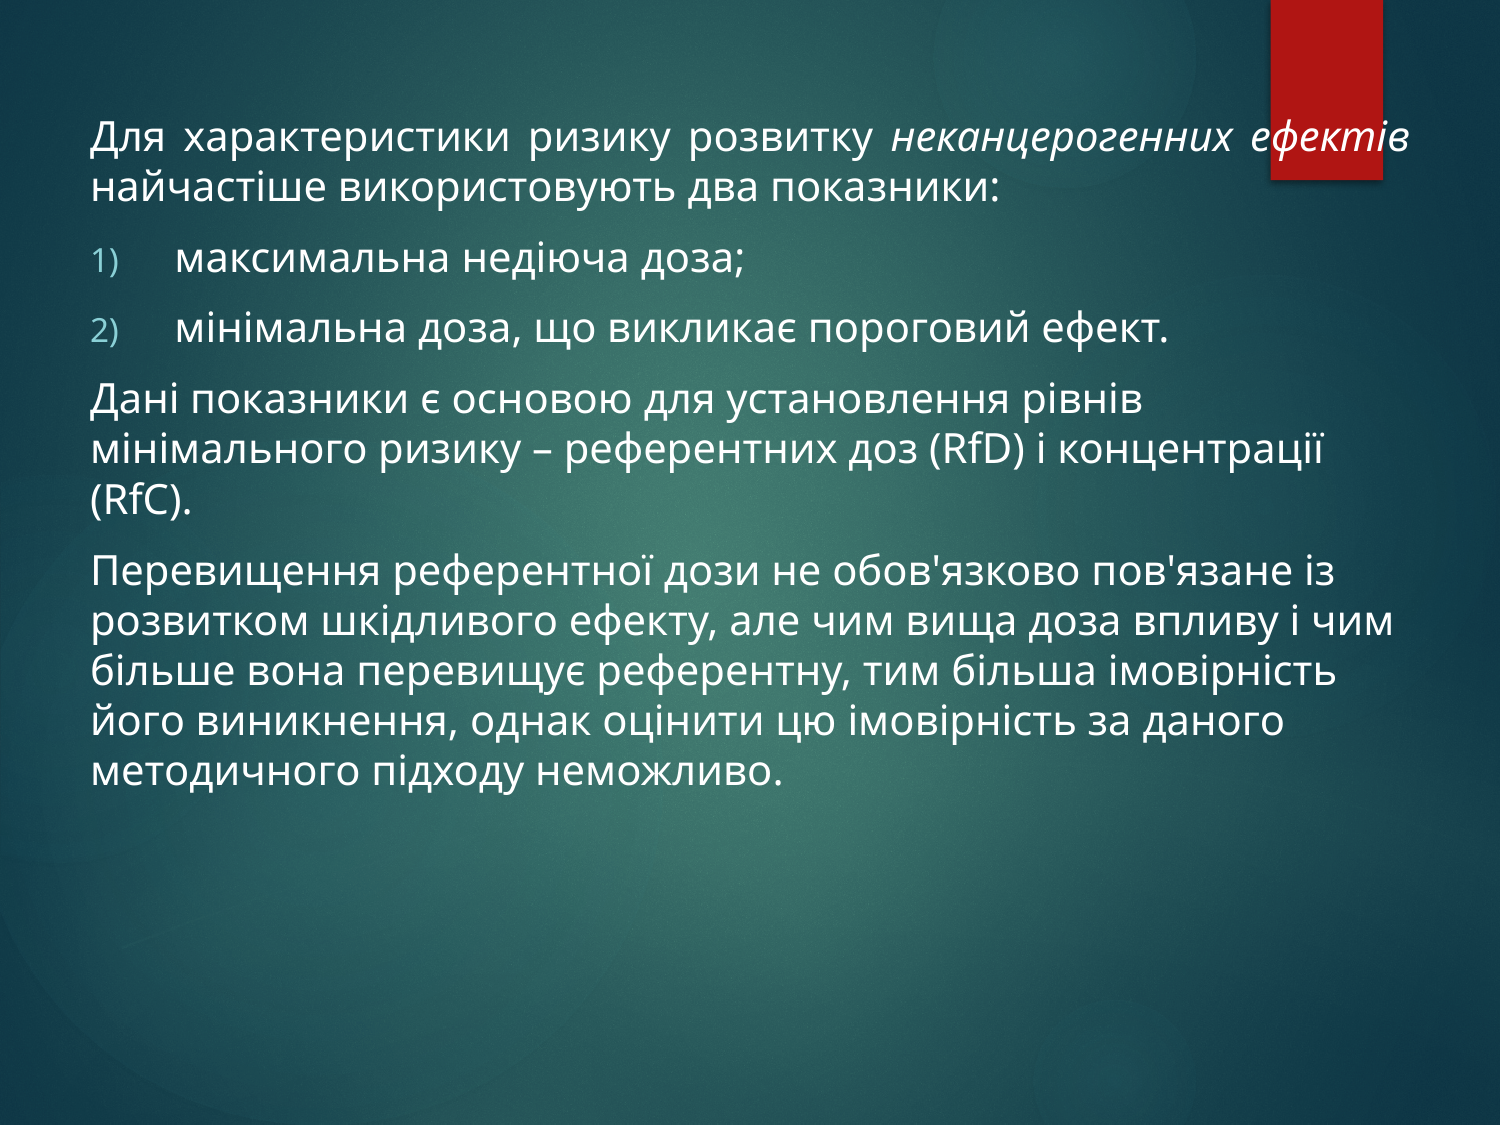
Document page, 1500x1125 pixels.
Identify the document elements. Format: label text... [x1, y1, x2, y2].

list Для характеристики ризику розвитку неканцерогенних ефектів найчастіше використовують два показники: максимальна недіюча доза; мінімальна доза, що викликає пороговий ефект. Дані показники є основою для установлення рівнів мінімального ризику – референтних доз (RfD) і концентрації (RfC). Перевищення референтної дози не обов'язково пов'язане із розвитком шкідливого ефекту, але чим вища доза впливу і чим більше вона перевищує референтну, тим більша імовірність його виникнення, однак оцінити цю імовірність за даного методичного підходу неможливо. [75, 101, 1425, 1005]
